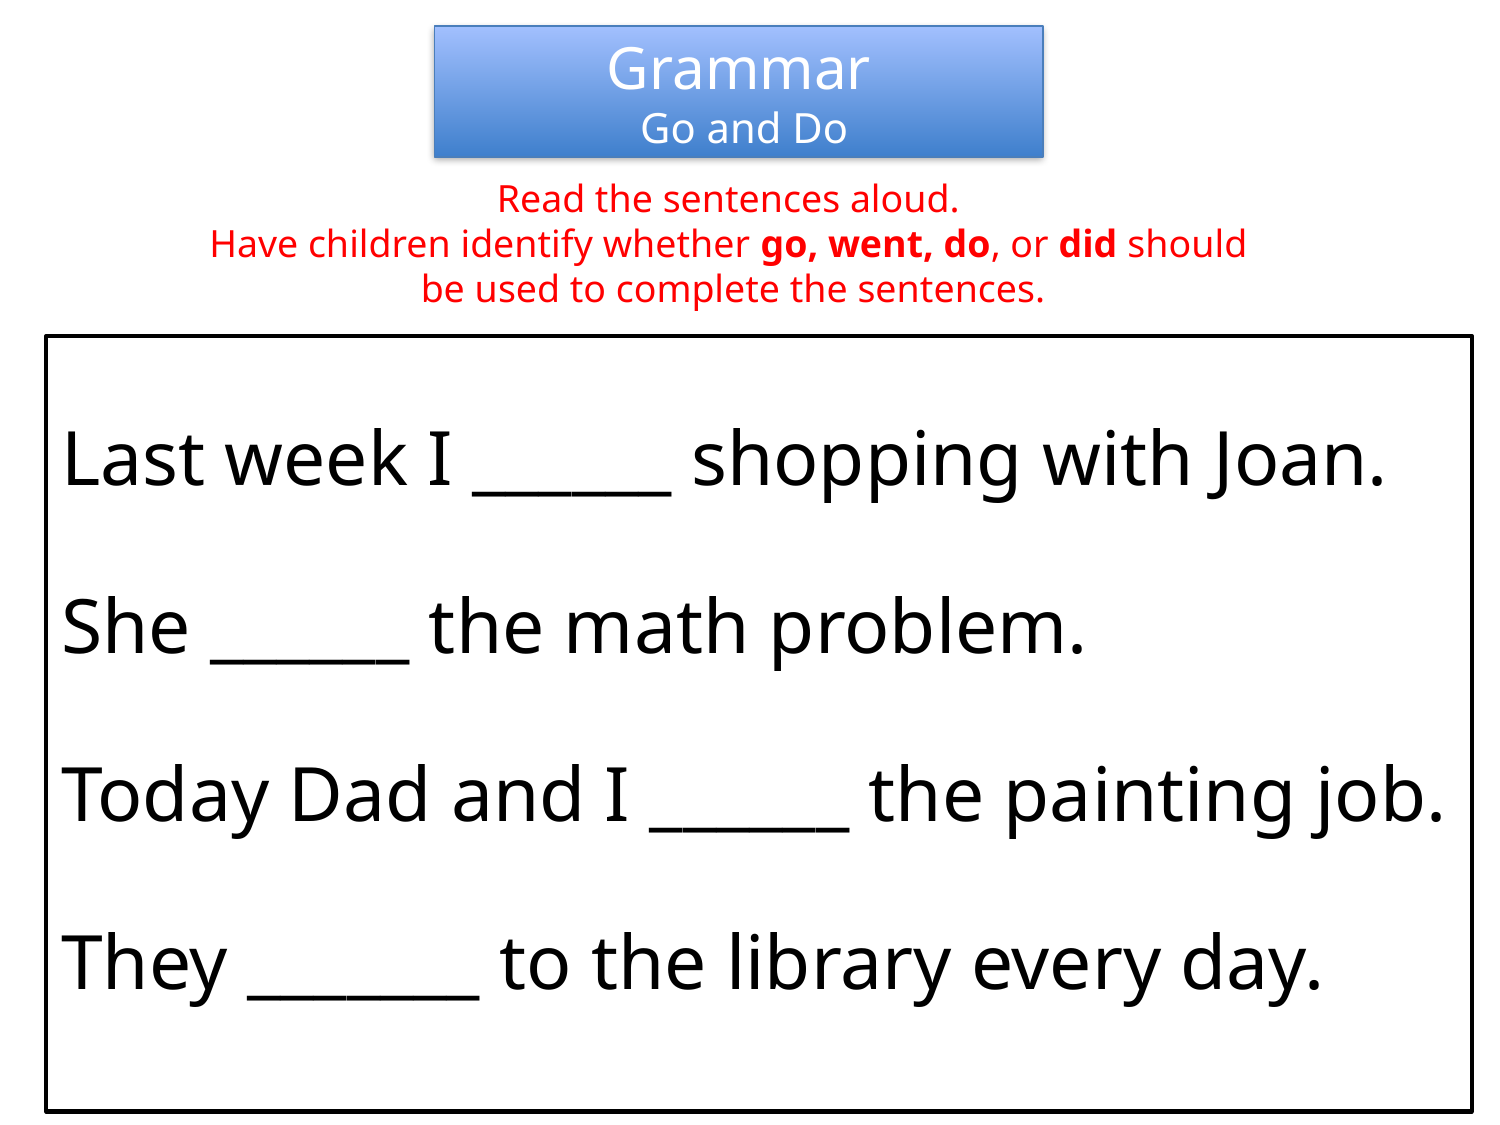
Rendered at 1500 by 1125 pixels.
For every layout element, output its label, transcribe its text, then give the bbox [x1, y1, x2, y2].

text_box Last week I ______ shopping with Joan. She ______ the math problem. Today Dad and I ______ the painting job. They _______ to the library every day. [44, 334, 1474, 1114]
text_box Grammar Go and Do [434, 25, 1044, 158]
text_box Read the sentences aloud. Have children identify whether go, went, do, or did should be used to complete the sentences. [20, 167, 1446, 318]
